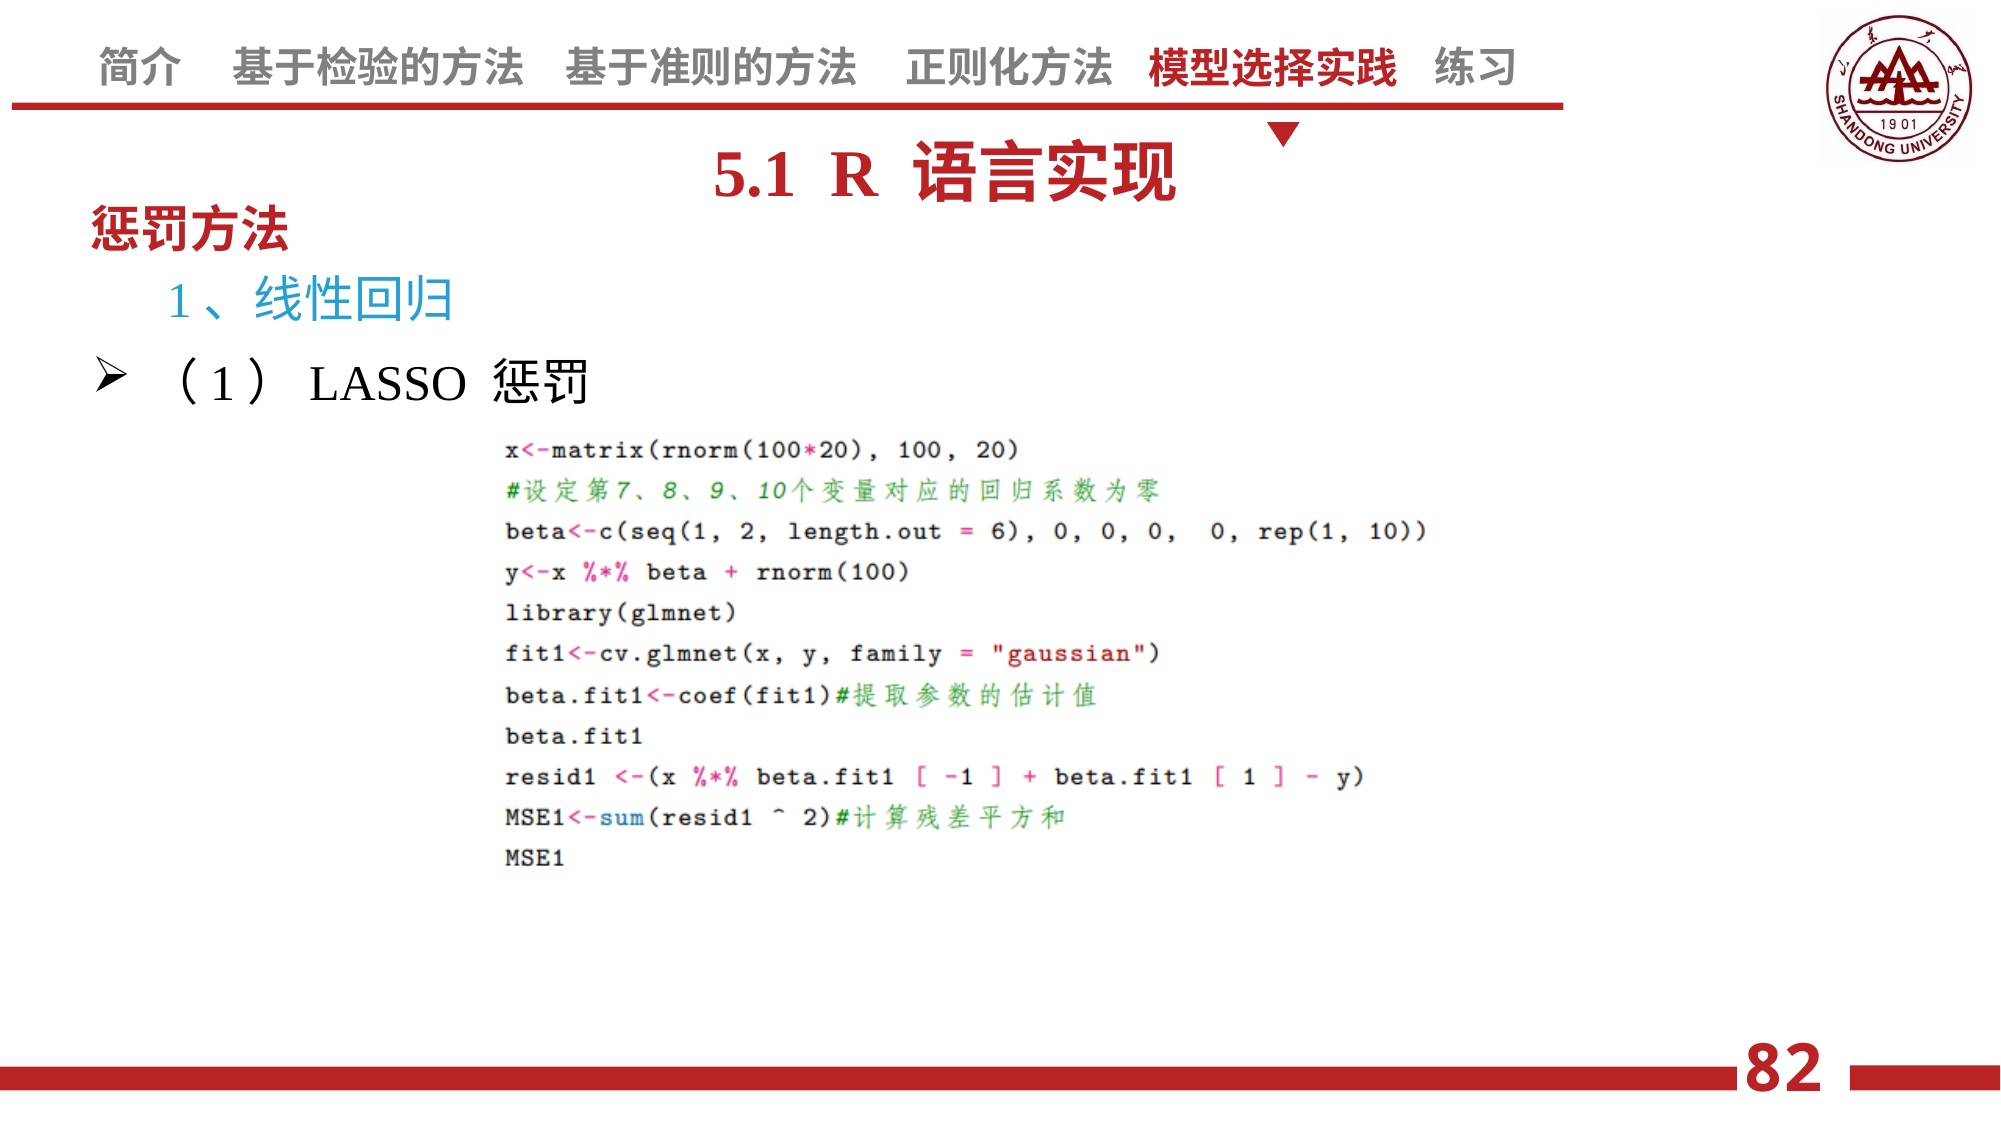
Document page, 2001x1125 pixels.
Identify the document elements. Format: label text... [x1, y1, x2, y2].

picture [497, 424, 1461, 881]
text_box 惩罚方法 [75, 189, 1078, 265]
text_box （1）LASSO 惩罚 [77, 327, 1882, 418]
text_box 5.1 R 语言实现 [685, 122, 1689, 218]
text_box 1、线性回归 [77, 245, 1923, 335]
picture [1820, 9, 1977, 167]
